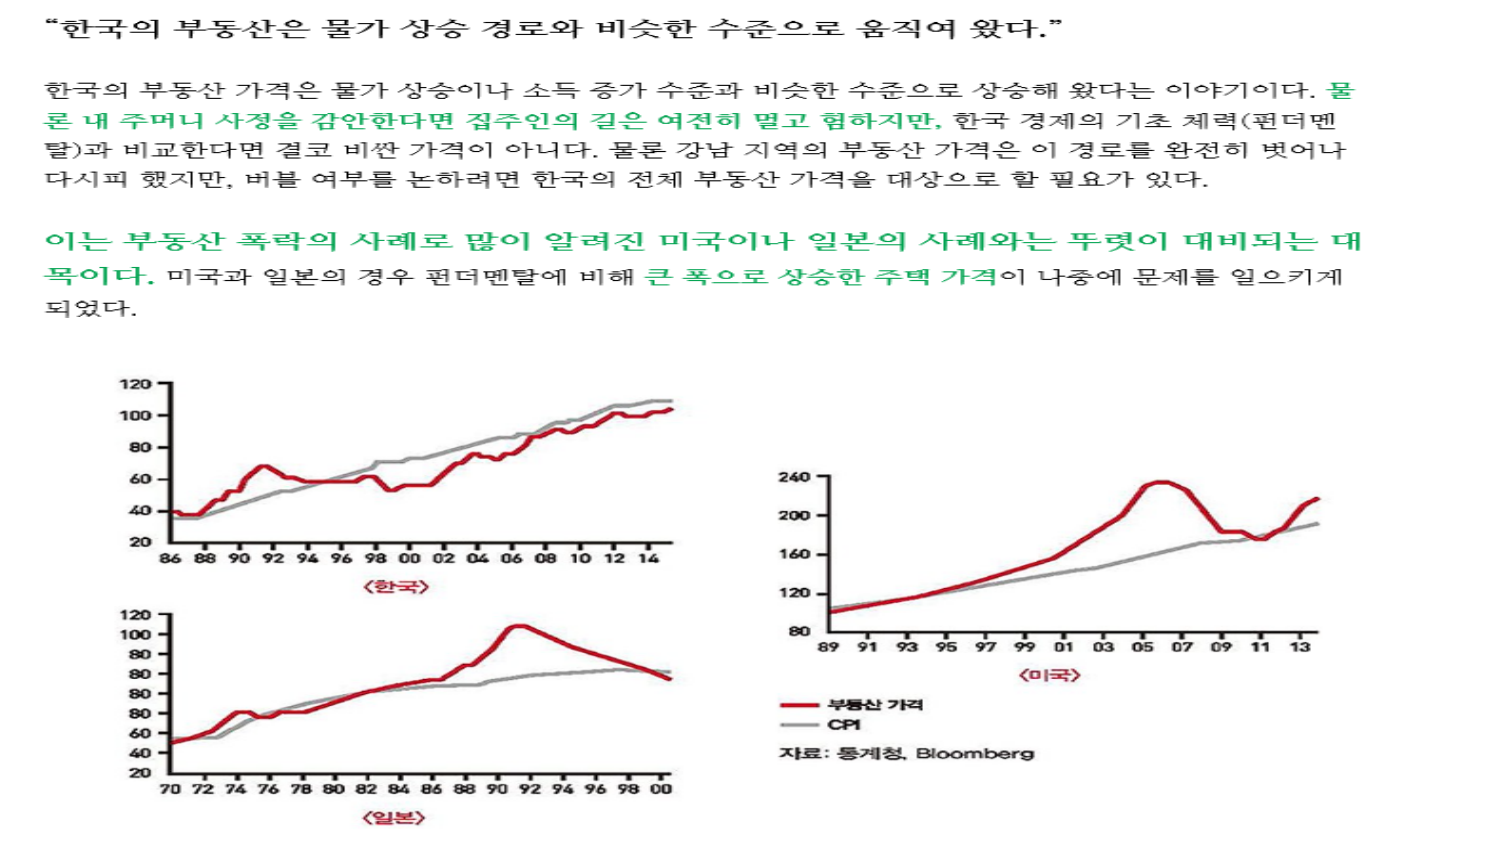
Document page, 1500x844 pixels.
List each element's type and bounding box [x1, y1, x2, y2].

list [1, 0, 1499, 844]
